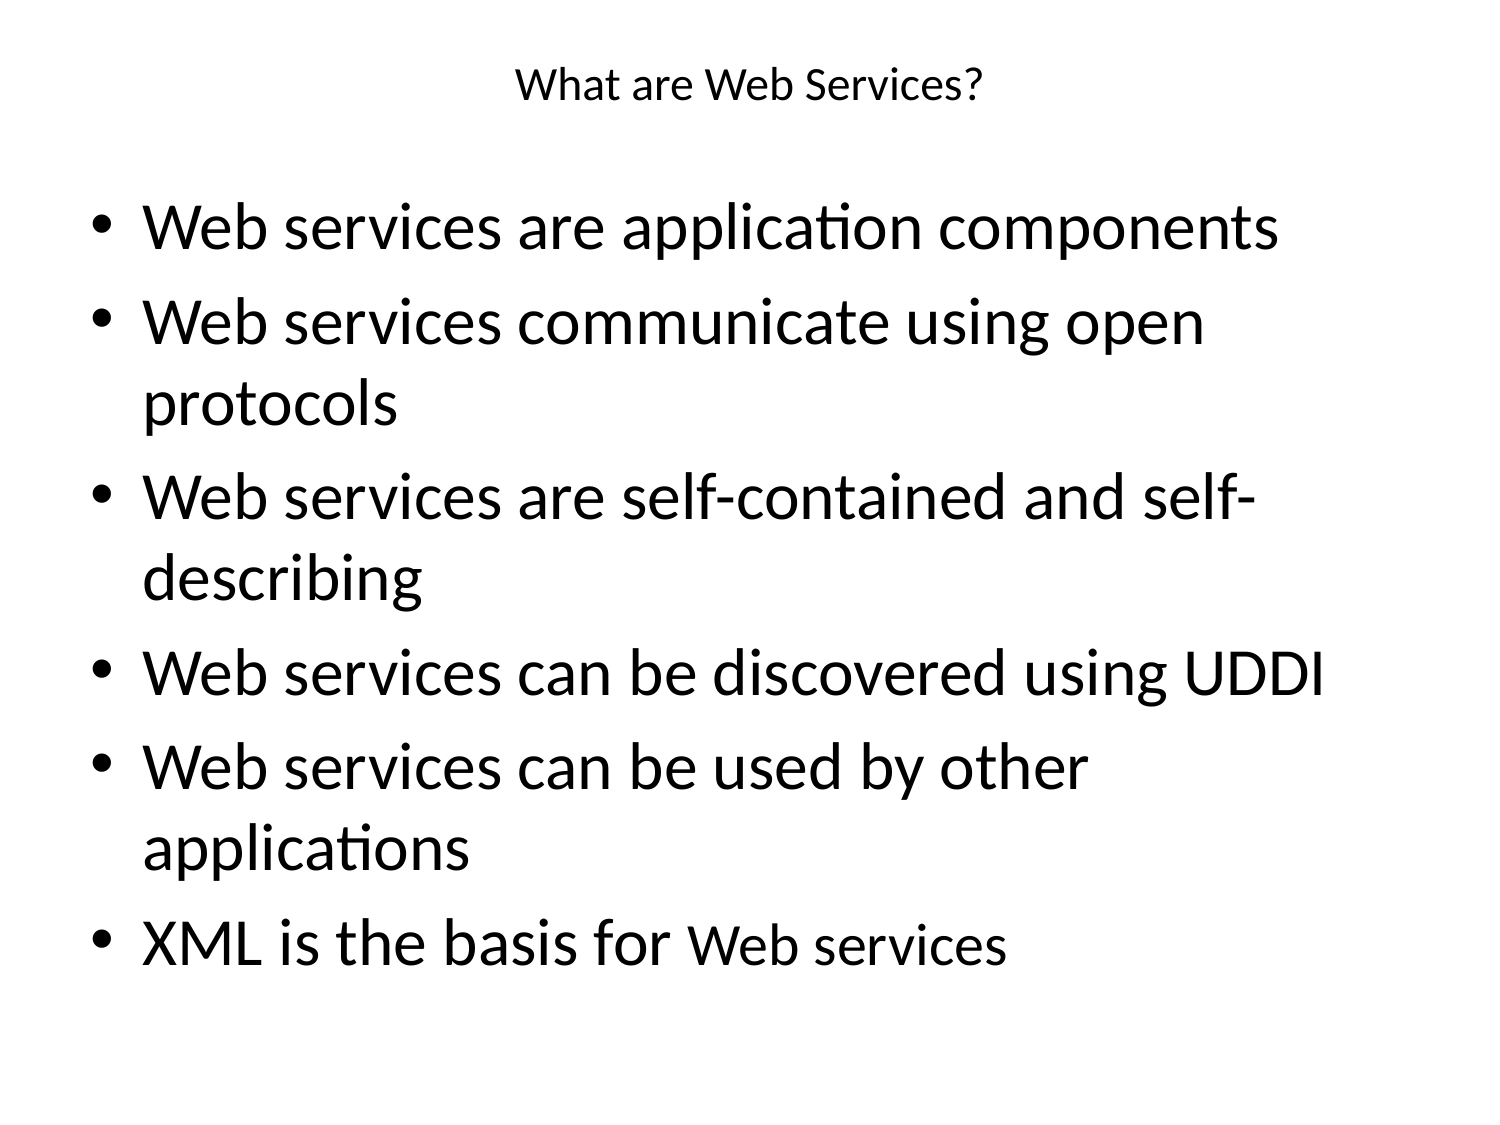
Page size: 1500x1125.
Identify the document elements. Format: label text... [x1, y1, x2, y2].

title What are Web Services? [75, 45, 1425, 174]
list Web services are application components Web services communicate using open protocols Web services are self-contained and self-describing Web services can be discovered using UDDI Web services can be used by other applications XML is the basis for Web services [75, 174, 1425, 1005]
